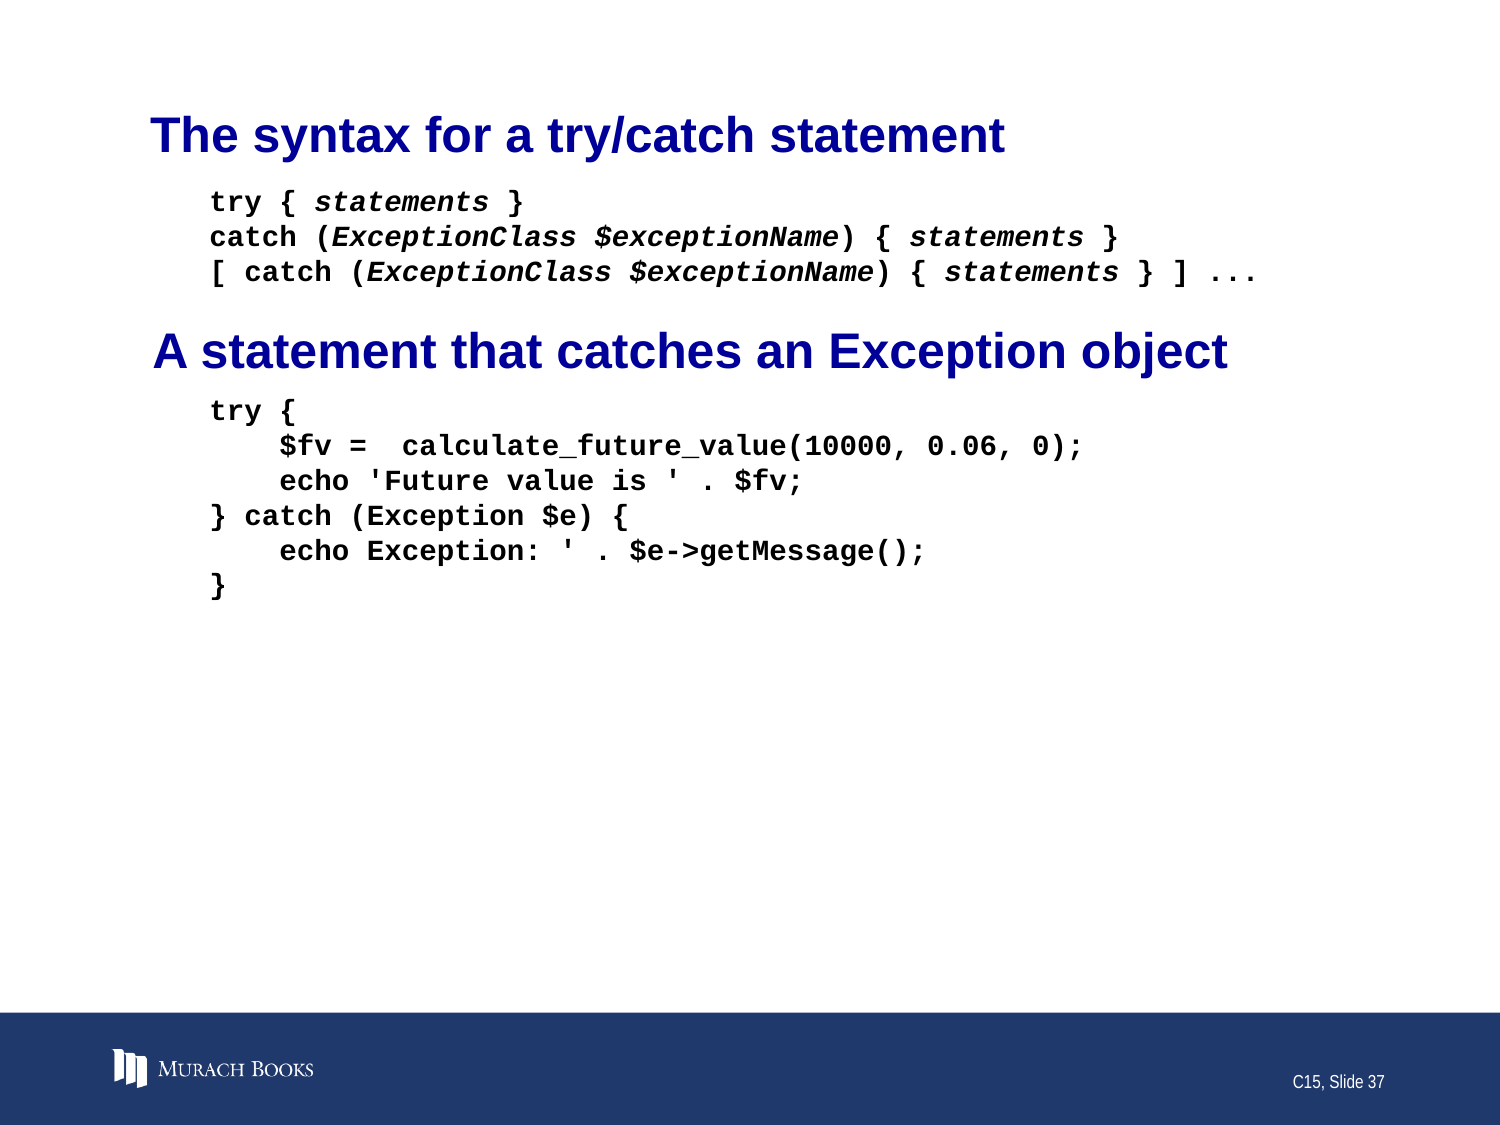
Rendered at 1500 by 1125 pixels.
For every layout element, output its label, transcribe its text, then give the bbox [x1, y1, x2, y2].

list try { statements } catch (ExceptionClass $exceptionName) { statements } [ catch (ExceptionClass $exceptionName) { statements } ] ... A statement that catches an Exception object try { $fv = calculate_future_value(10000, 0.06, 0); echo 'Future value is ' . $fv; } catch (Exception $e) { echo Exception: ' . $e->getMessage(); } [137, 174, 1350, 975]
slide_number C15, Slide 37 [1087, 1025, 1400, 1100]
title The syntax for a try/catch statement [150, 102, 1350, 164]
footer [12, 1025, 463, 1100]
